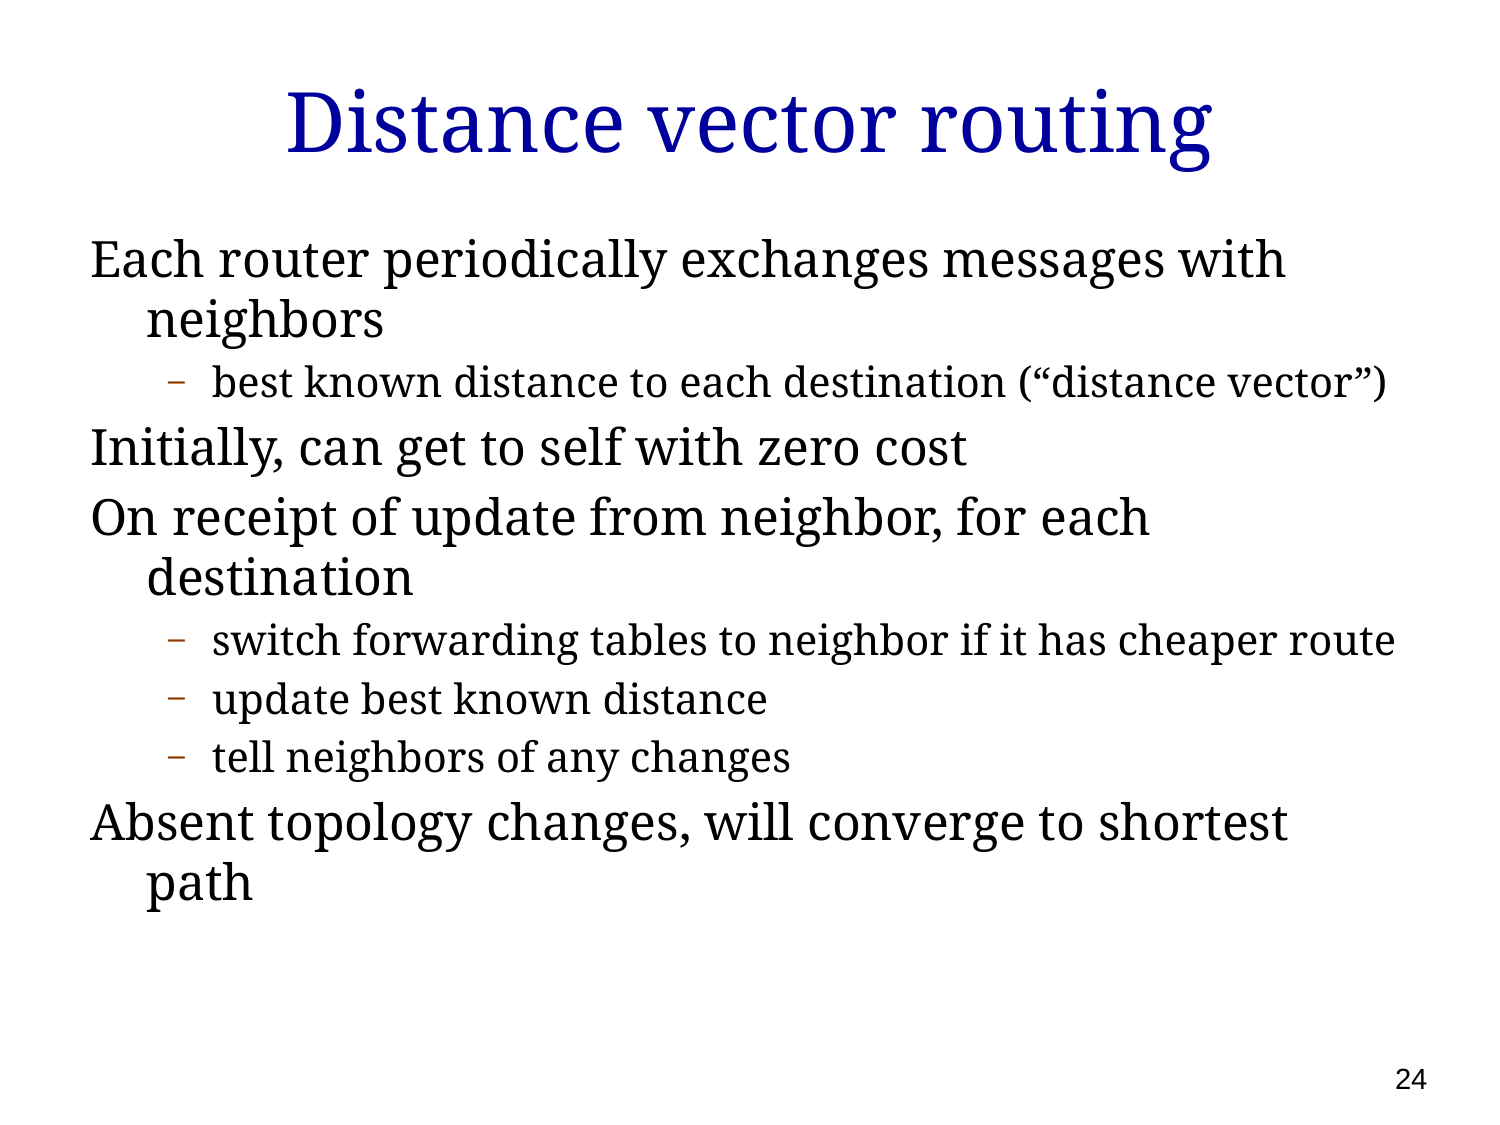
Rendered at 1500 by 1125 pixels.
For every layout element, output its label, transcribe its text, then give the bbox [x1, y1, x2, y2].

title Distance vector routing [74, 47, 1426, 191]
list Each router periodically exchanges messages with neighbors best known distance to each destination (“distance vector”) Initially, can get to self with zero cost On receipt of update from neighbor, for each destination switch forwarding tables to neighbor if it has cheaper route update best known distance tell neighbors of any changes Absent topology changes, will converge to shortest path [74, 219, 1426, 963]
slide_number 24 [1092, 1024, 1443, 1103]
